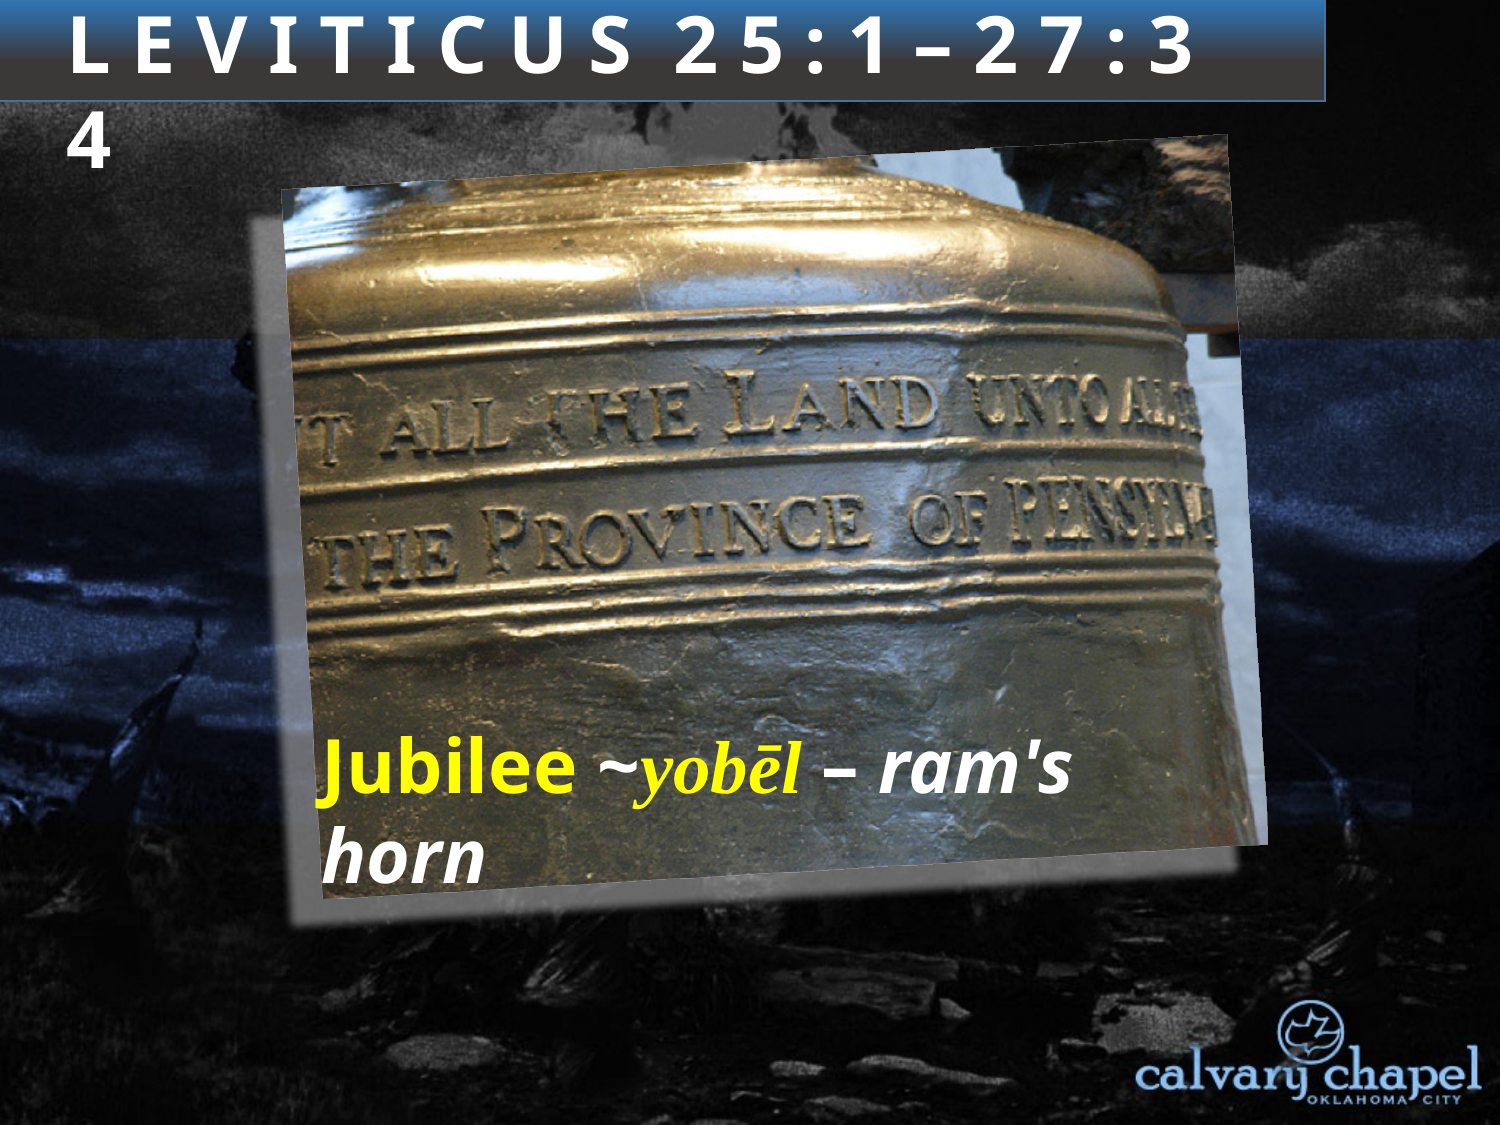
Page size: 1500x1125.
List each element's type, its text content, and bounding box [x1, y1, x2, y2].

picture [0, 0, 1500, 1125]
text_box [0, 0, 1325, 101]
text_box Jubilee ~yobēl – ram's horn [306, 711, 1257, 906]
